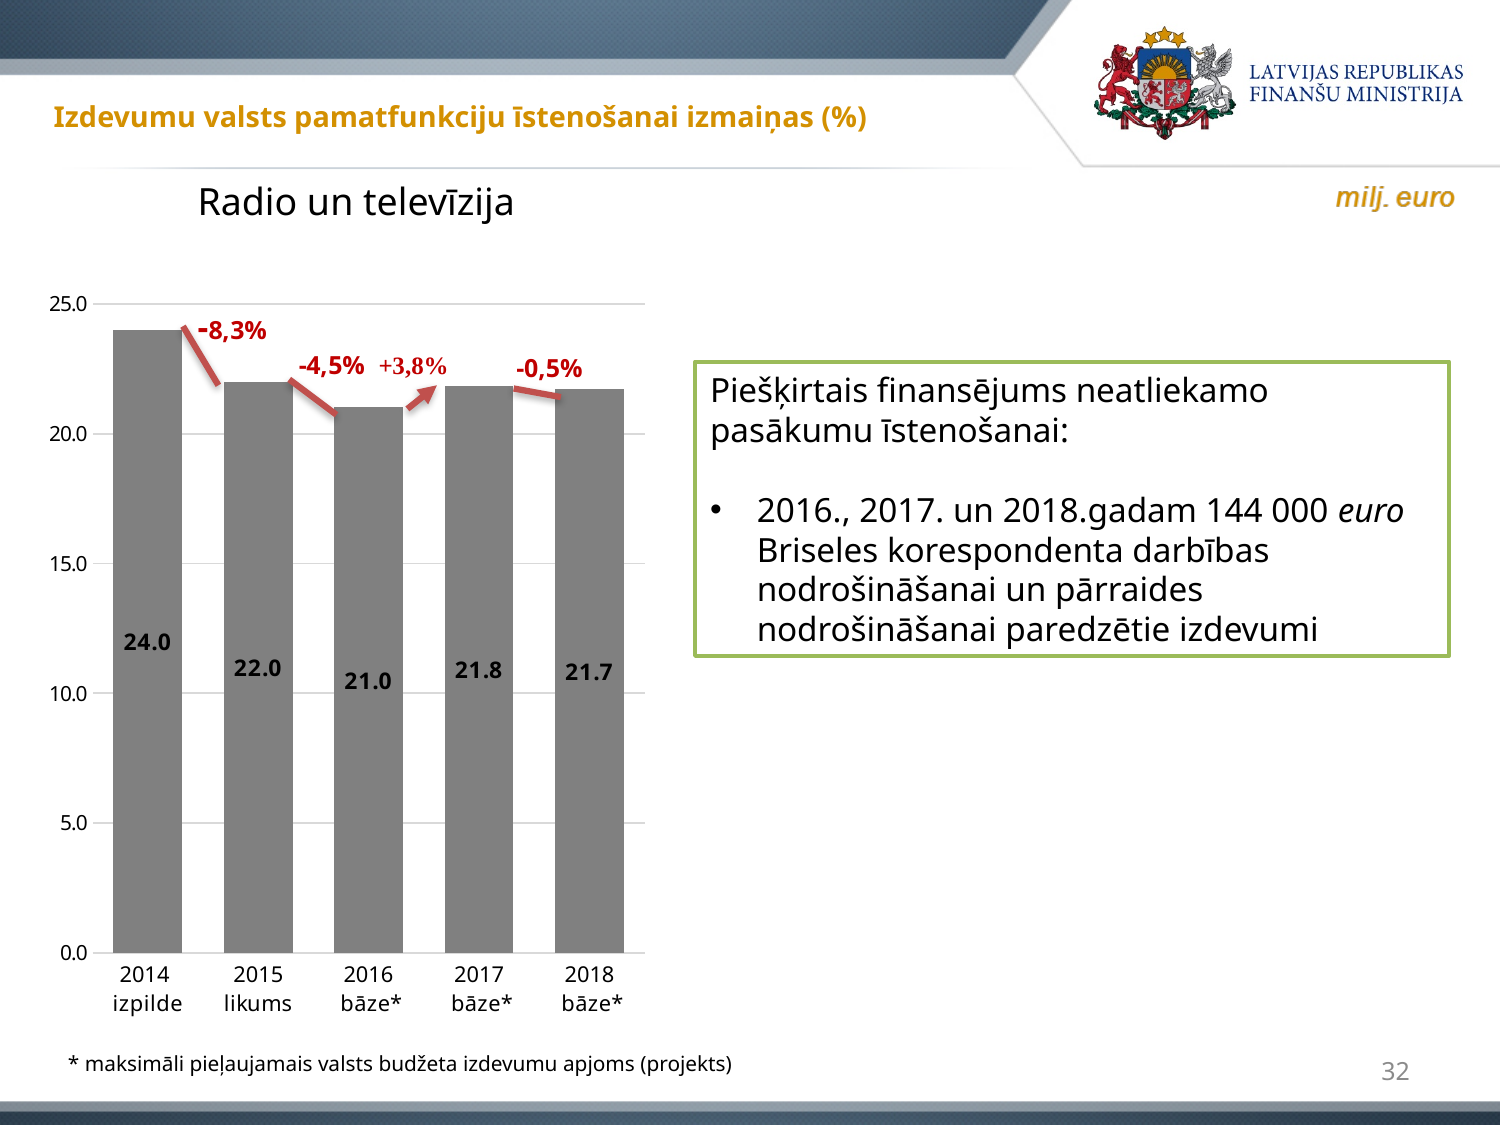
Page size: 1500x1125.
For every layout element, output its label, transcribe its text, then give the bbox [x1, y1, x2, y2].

text_box * maksimāli pieļaujamais valsts budžeta izdevumu apjoms (projekts) [53, 1042, 1343, 1083]
chart [29, 207, 703, 1043]
slide_number 32 [1074, 1042, 1425, 1103]
title Izdevumu valsts pamatfunkciju īstenošanai izmaiņas (%) [17, 80, 904, 152]
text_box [407, 385, 438, 410]
text_box Radio un televīzija [183, 171, 597, 206]
text_box Piešķirtais finansējums neatliekamo pasākumu īstenošanai: 2016., 2017. un 2018.gadam 144 000 euro Briseles korespondenta darbības nodrošināšanai un pārraides nodrošināšanai paredzētie izdevumi [708, 360, 1451, 658]
picture [0, 0, 1500, 1125]
